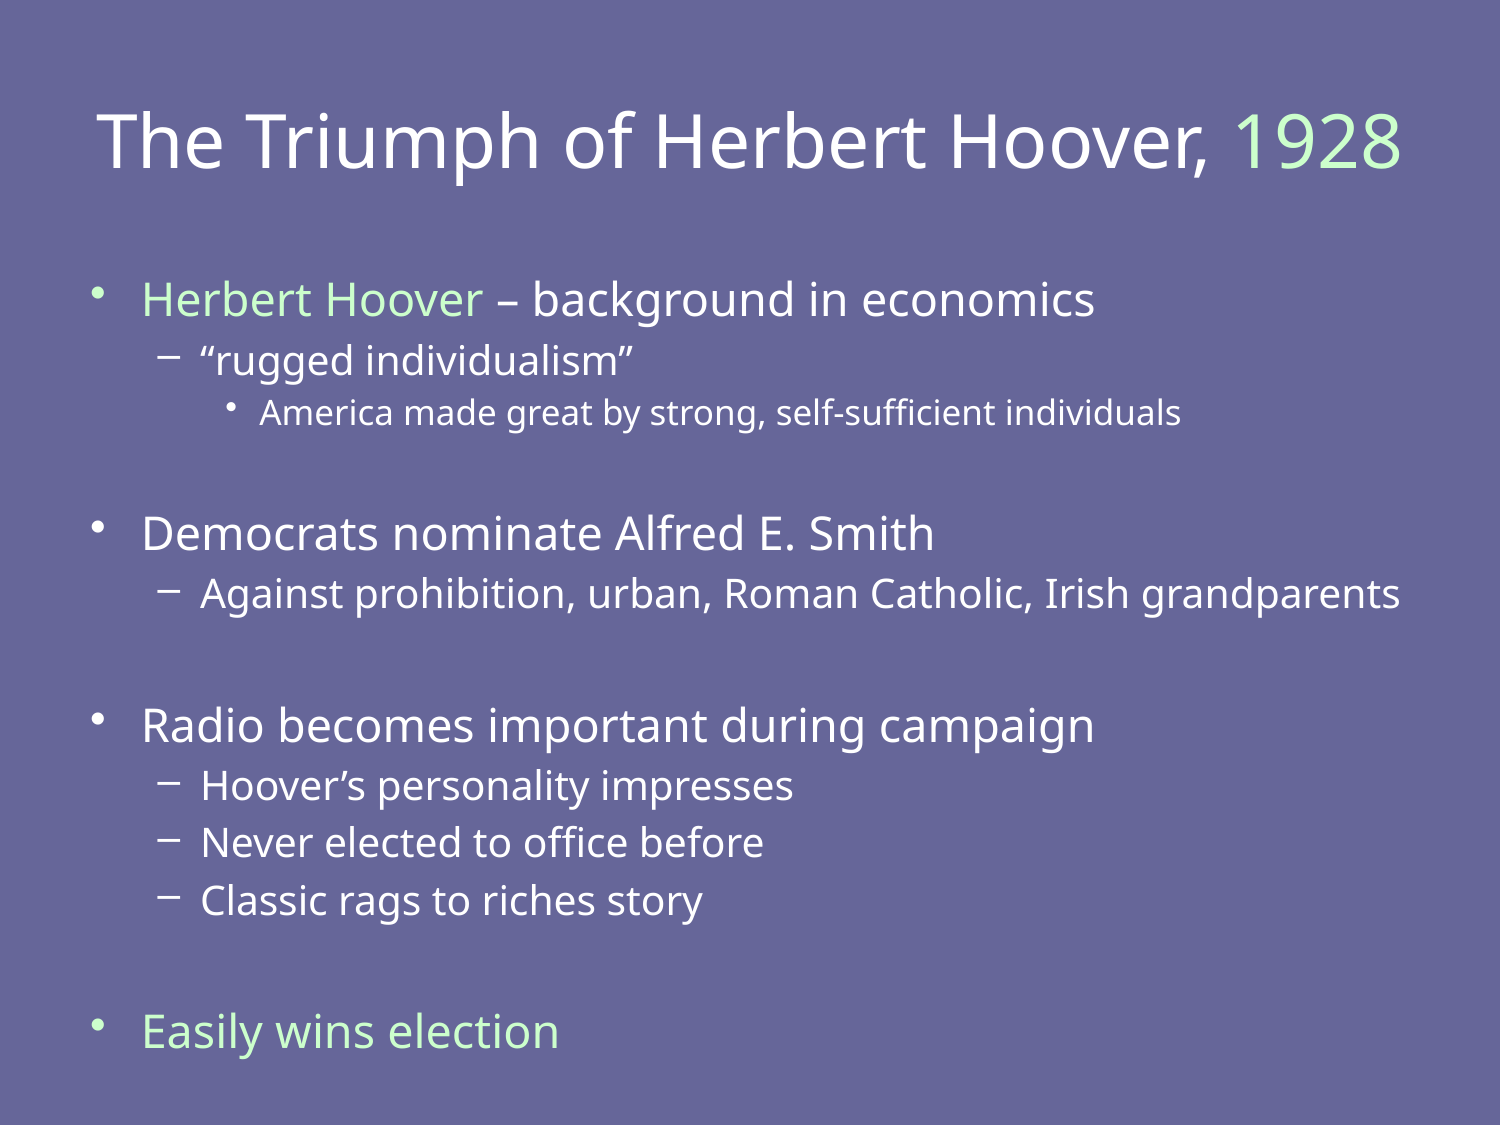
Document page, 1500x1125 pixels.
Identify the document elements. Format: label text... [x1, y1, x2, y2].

title The Triumph of Herbert Hoover, 1928 [75, 45, 1425, 233]
list Herbert Hoover – background in economics “rugged individualism” America made great by strong, self-sufficient individuals Democrats nominate Alfred E. Smith Against prohibition, urban, Roman Catholic, Irish grandparents Radio becomes important during campaign Hoover’s personality impresses Never elected to office before Classic rags to riches story Easily wins election [75, 262, 1425, 1085]
